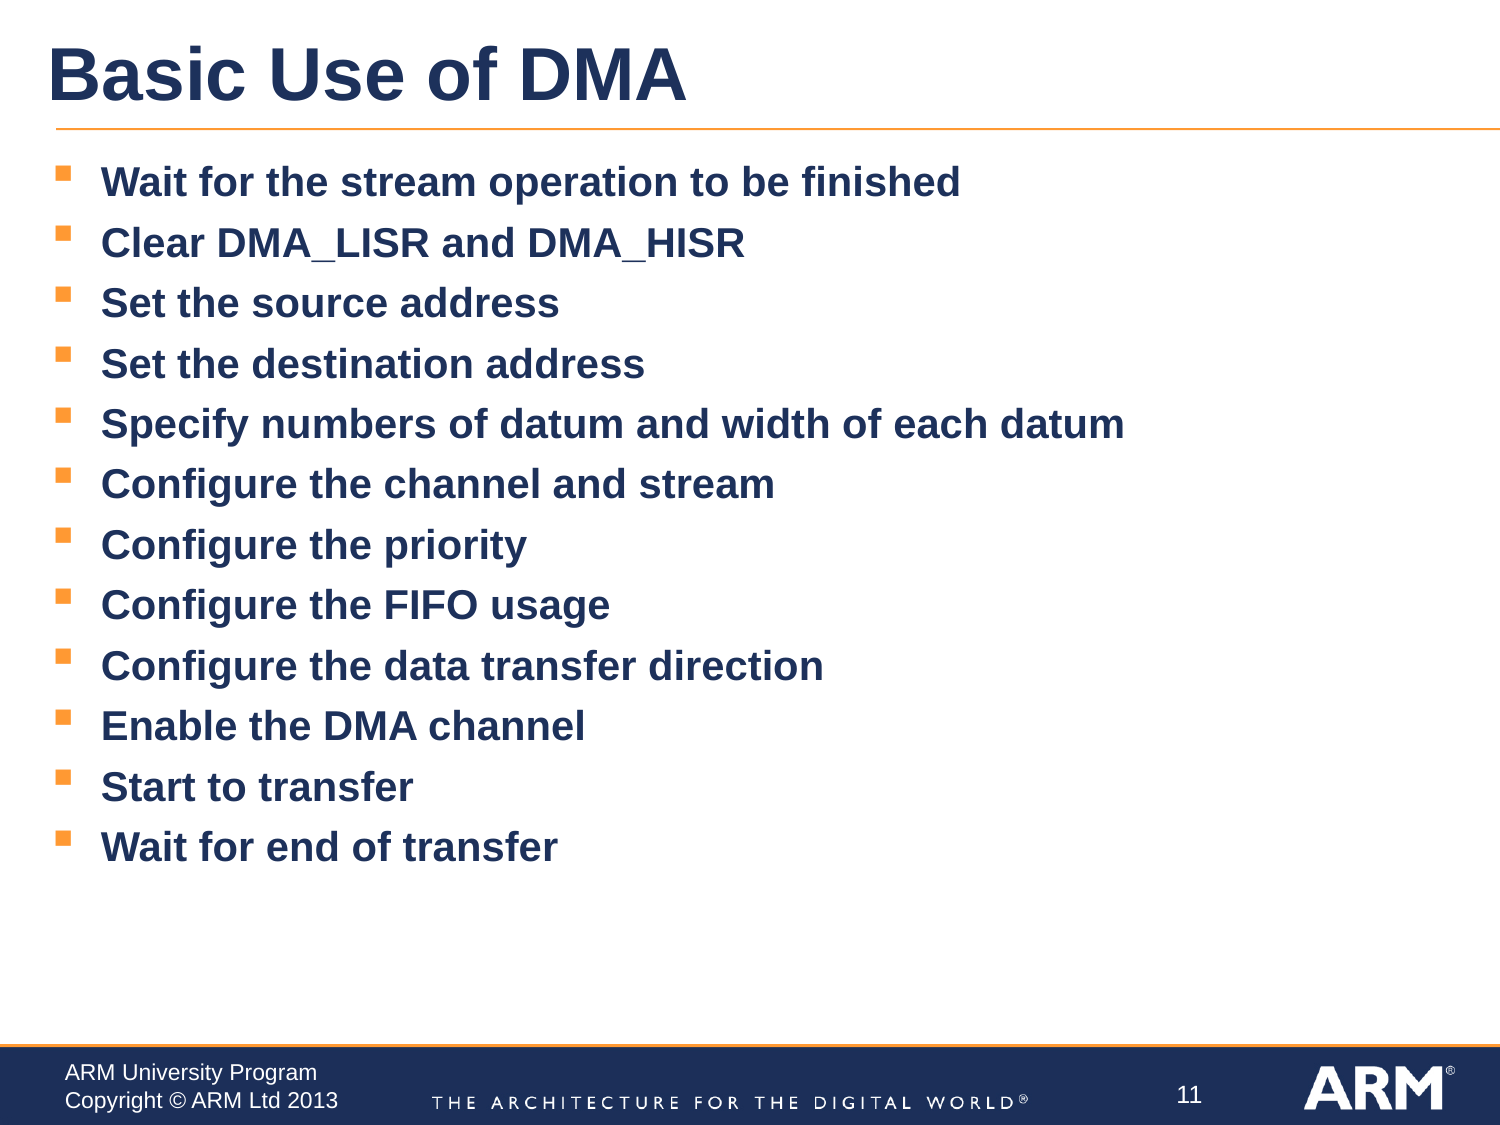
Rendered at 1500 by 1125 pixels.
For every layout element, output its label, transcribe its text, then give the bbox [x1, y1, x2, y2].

list Wait for the stream operation to be finished Clear DMA_LISR and DMA_HISR Set the source address Set the destination address Specify numbers of datum and width of each datum Configure the channel and stream Configure the priority Configure the FIFO usage Configure the data transfer direction Enable the DMA channel Start to transfer Wait for end of transfer [38, 148, 1500, 1039]
title Basic Use of DMA [34, 1, 1500, 141]
picture [0, 1048, 1500, 1125]
